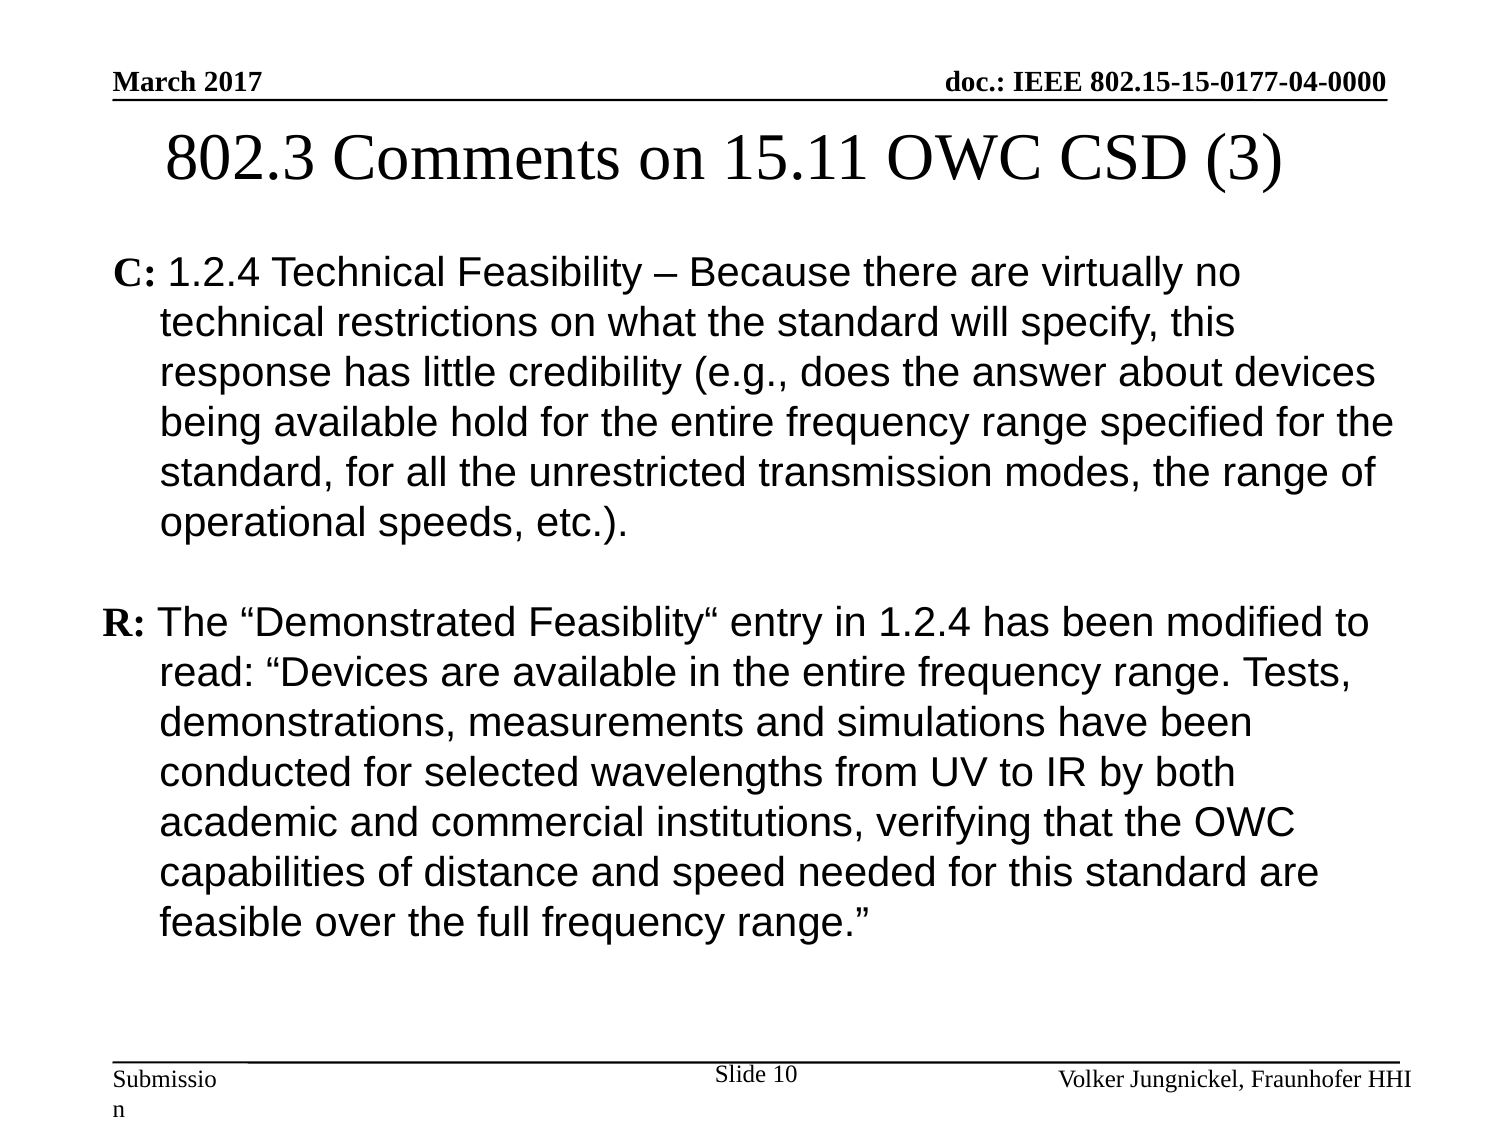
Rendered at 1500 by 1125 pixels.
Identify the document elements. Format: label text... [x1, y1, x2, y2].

footer Volker Jungnickel, Fraunhofer HHI [900, 1062, 1413, 1093]
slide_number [112, 62, 375, 98]
text_box C: 1.2.4 Technical Feasibility – Because there are virtually no technical restrictions on what the standard will specify, this response has little credibility (e.g., does the answer about devices being available hold for the entire frequency range specified for the standard, for all the unrestricted transmission modes, the range of operational speeds, etc.). R: The “Demonstrated Feasiblity“ entry in 1.2.4 has been modified to read: “Devices are available in the entire frequency range. Tests, demonstrations, measurements and simulations have been conducted for selected wavelengths from UV to IR by both academic and commercial institutions, verifying that the OWC capabilities of distance and speed needed for this standard are feasible over the full frequency range.” [87, 237, 1425, 994]
slide_number Slide 10 [712, 1057, 800, 1088]
text_box 802.3 Comments on 15.11 OWC CSD (3) [24, 105, 1425, 200]
